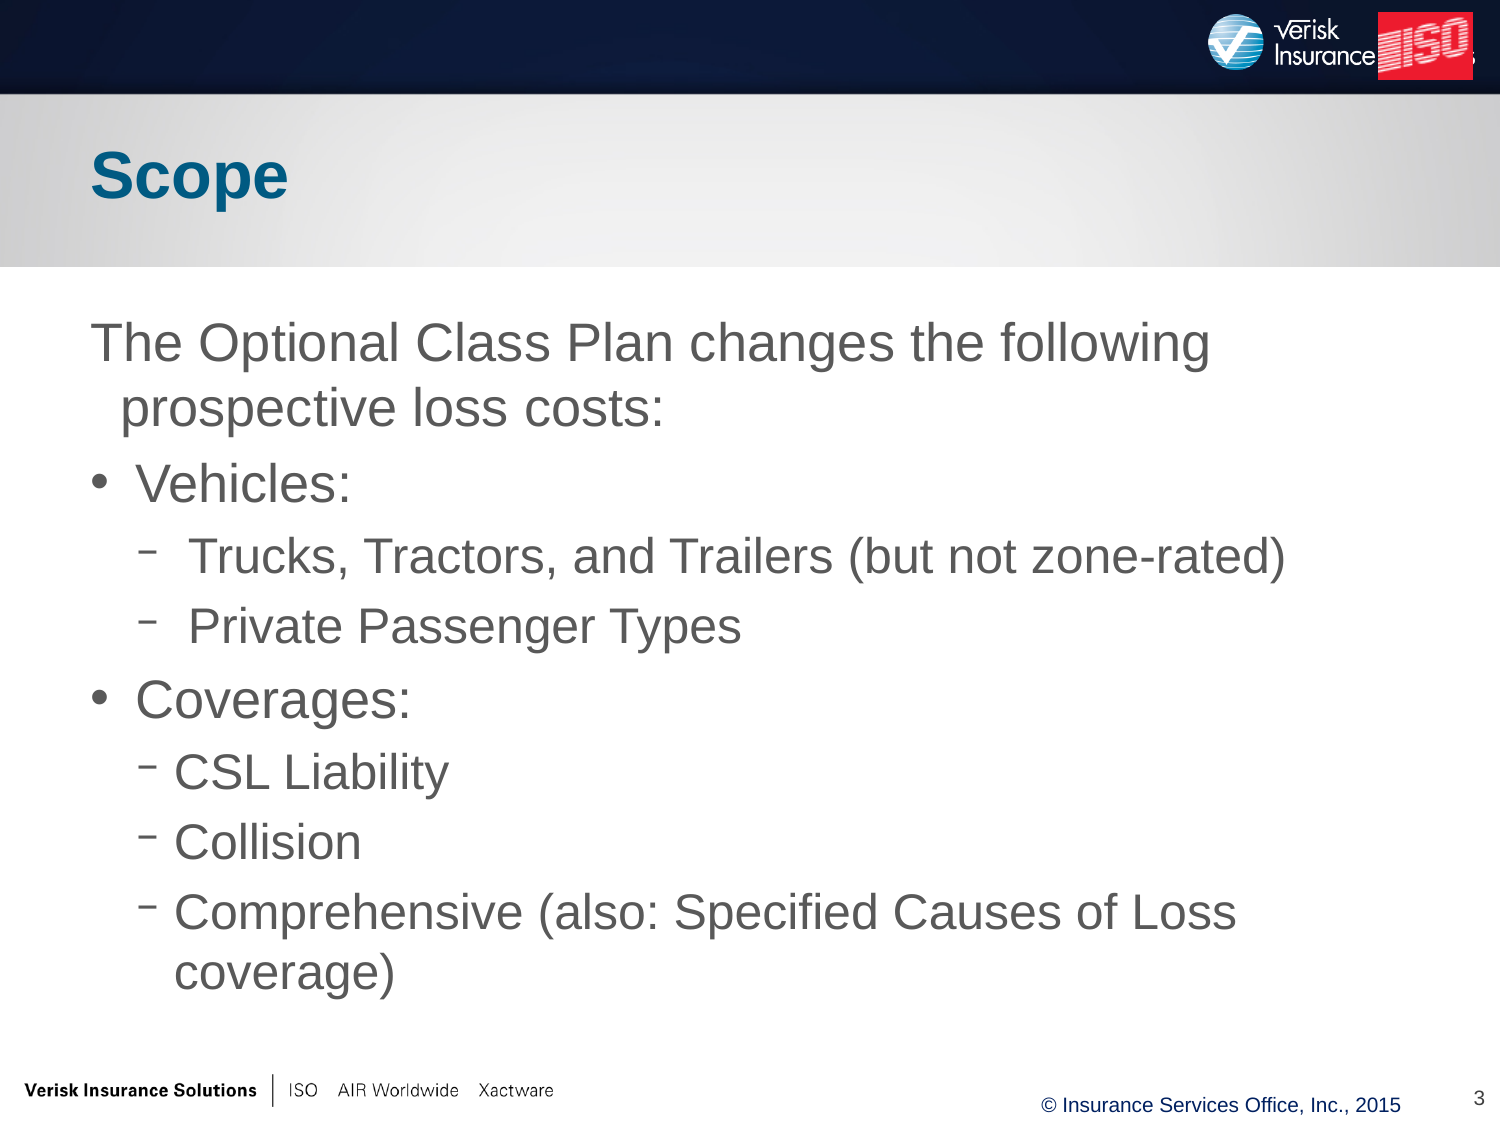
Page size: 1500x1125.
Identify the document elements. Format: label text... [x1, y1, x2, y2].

picture [24, 1074, 553, 1107]
list The Optional Class Plan changes the following prospective loss costs: Vehicles: Trucks, Tractors, and Trailers (but not zone-rated) Private Passenger Types Coverages: CSL Liability Collision Comprehensive (also: Specified Causes of Loss coverage) [75, 299, 1425, 1050]
title Scope [75, 91, 1425, 267]
picture [0, 0, 1500, 267]
text_box © Insurance Services Office, Inc., 2015 [1026, 1084, 1417, 1125]
slide_number 3 [1149, 1067, 1500, 1125]
